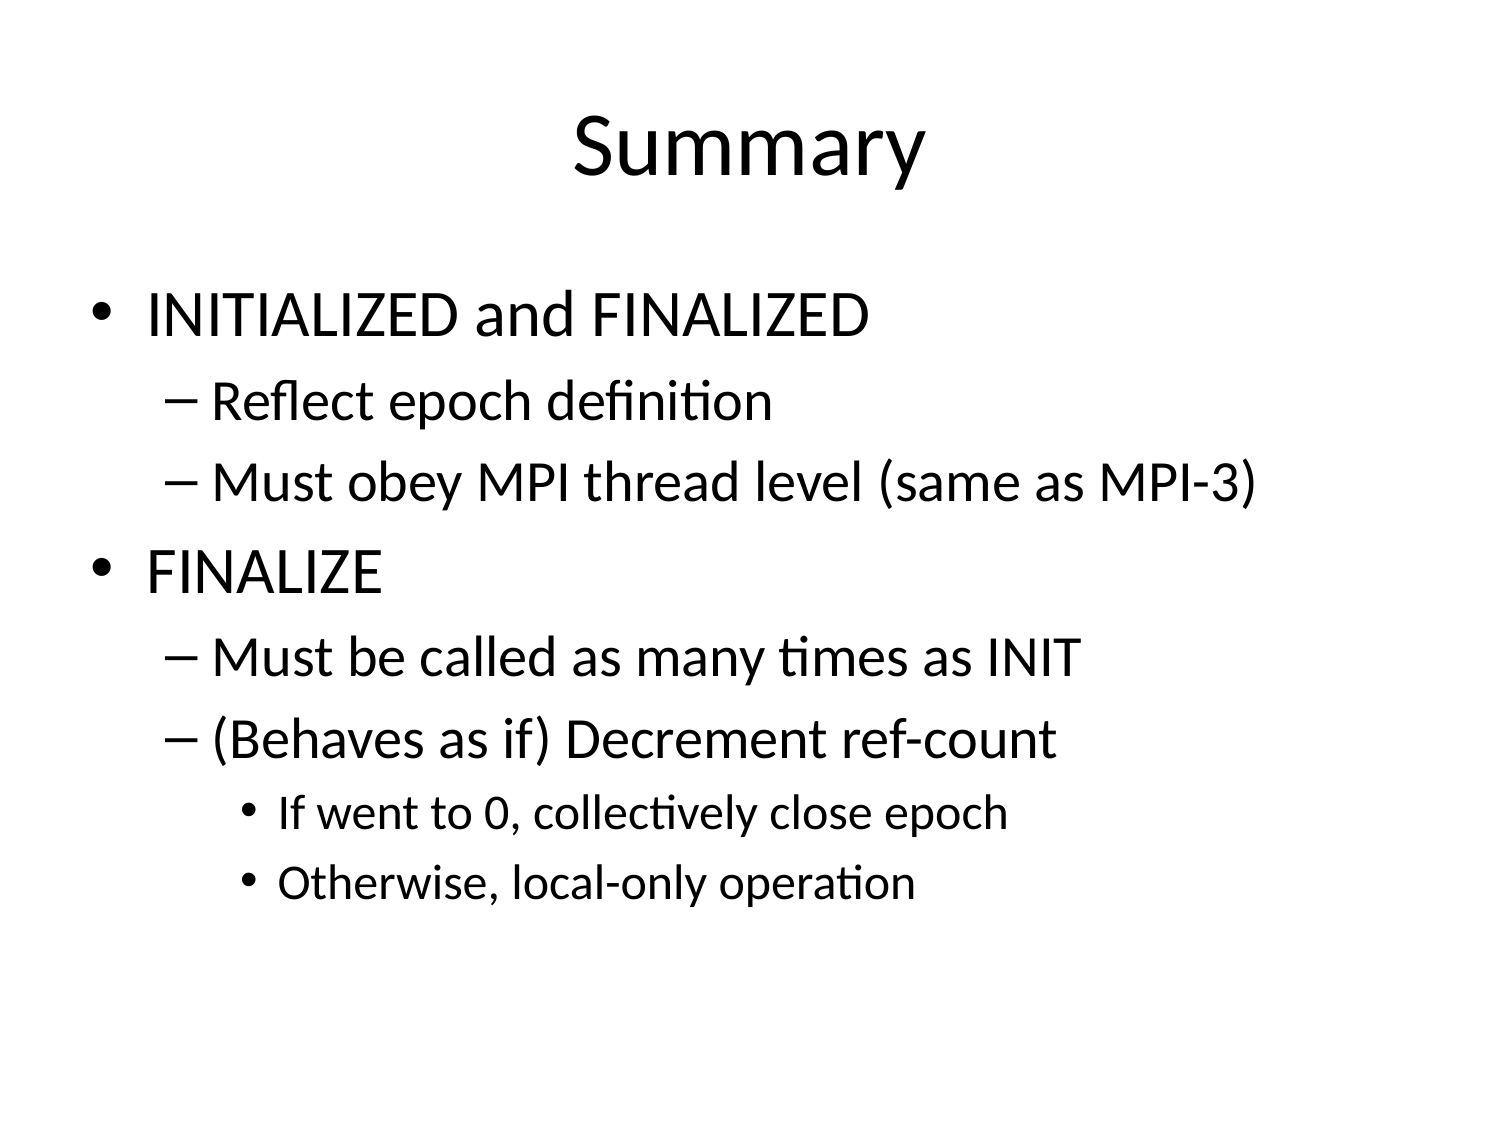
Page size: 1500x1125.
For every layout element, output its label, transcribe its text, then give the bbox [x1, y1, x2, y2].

title Summary [75, 45, 1425, 233]
list INITIALIZED and FINALIZED Reflect epoch definition Must obey MPI thread level (same as MPI-3) FINALIZE Must be called as many times as INIT (Behaves as if) Decrement ref-count If went to 0, collectively close epoch Otherwise, local-only operation [75, 262, 1425, 1005]
